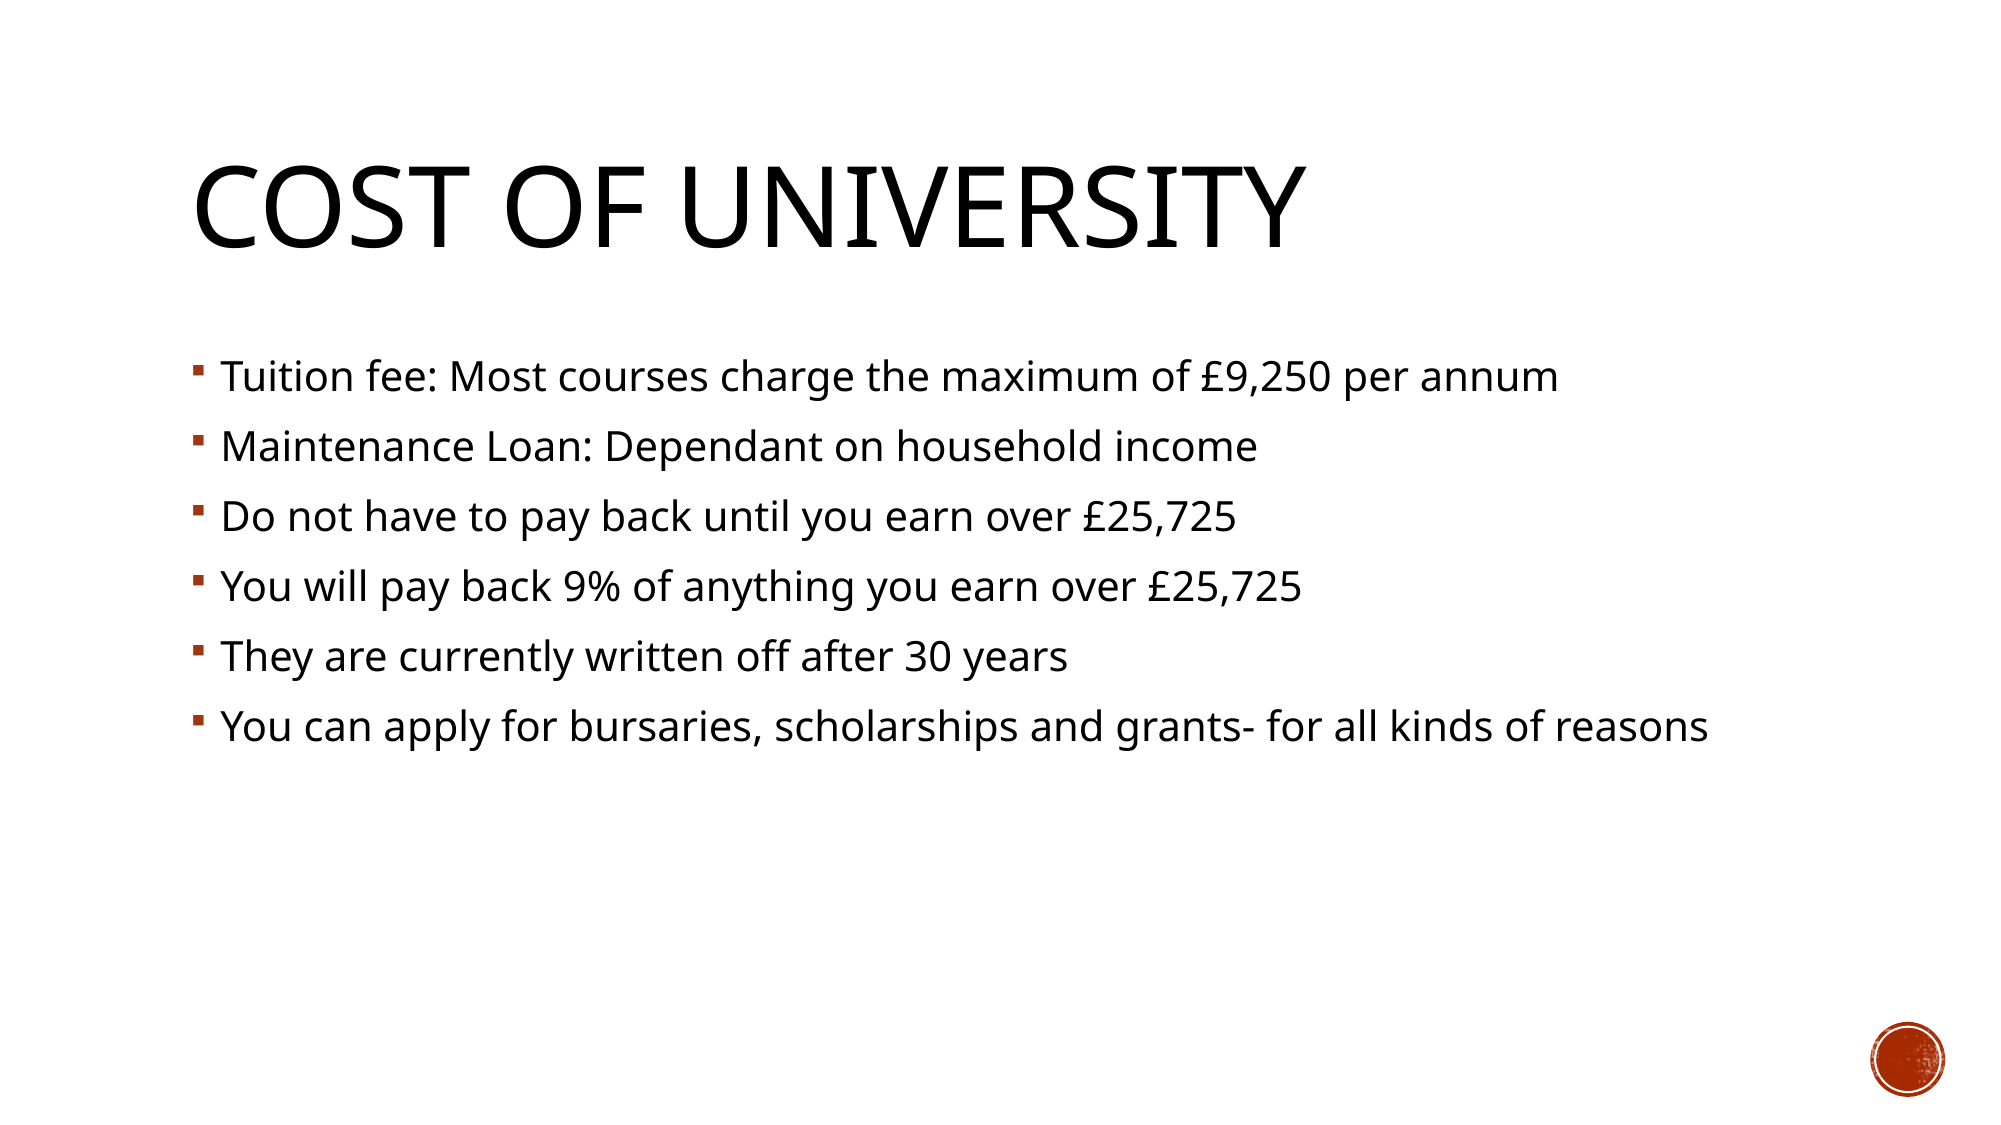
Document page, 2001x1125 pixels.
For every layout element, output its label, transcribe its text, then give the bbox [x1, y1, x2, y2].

title Cost of university [175, 79, 1826, 344]
list Tuition fee: Most courses charge the maximum of £9,250 per annum Maintenance Loan: Dependant on household income Do not have to pay back until you earn over £25,725 You will pay back 9% of anything you earn over £25,725 They are currently written off after 30 years You can apply for bursaries, scholarships and grants- for all kinds of reasons [175, 348, 1826, 1013]
